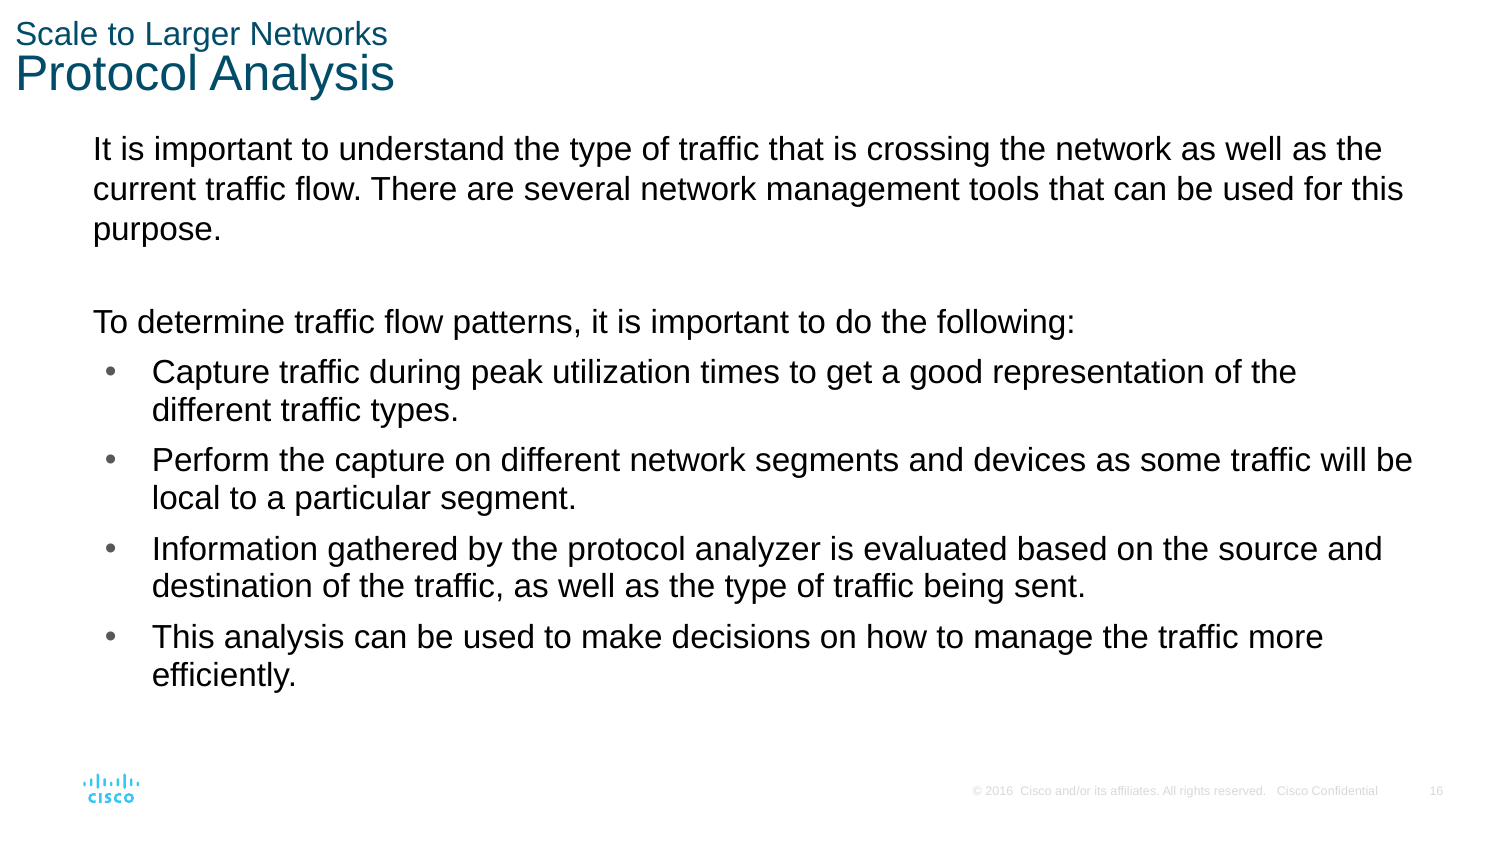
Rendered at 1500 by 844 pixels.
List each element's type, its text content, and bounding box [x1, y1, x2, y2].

list It is important to understand the type of traffic that is crossing the network as well as the current traffic flow. There are several network management tools that can be used for this purpose. To determine traffic flow patterns, it is important to do the following: Capture traffic during peak utilization times to get a good representation of the different traffic types. Perform the capture on different network segments and devices as some traffic will be local to a particular segment. Information gathered by the protocol analyzer is evaluated based on the source and destination of the traffic, as well as the type of traffic being sent. This analysis can be used to make decisions on how to manage the traffic more efficiently. [77, 120, 1437, 726]
title Scale to Larger Networks Protocol Analysis [0, 0, 1369, 121]
